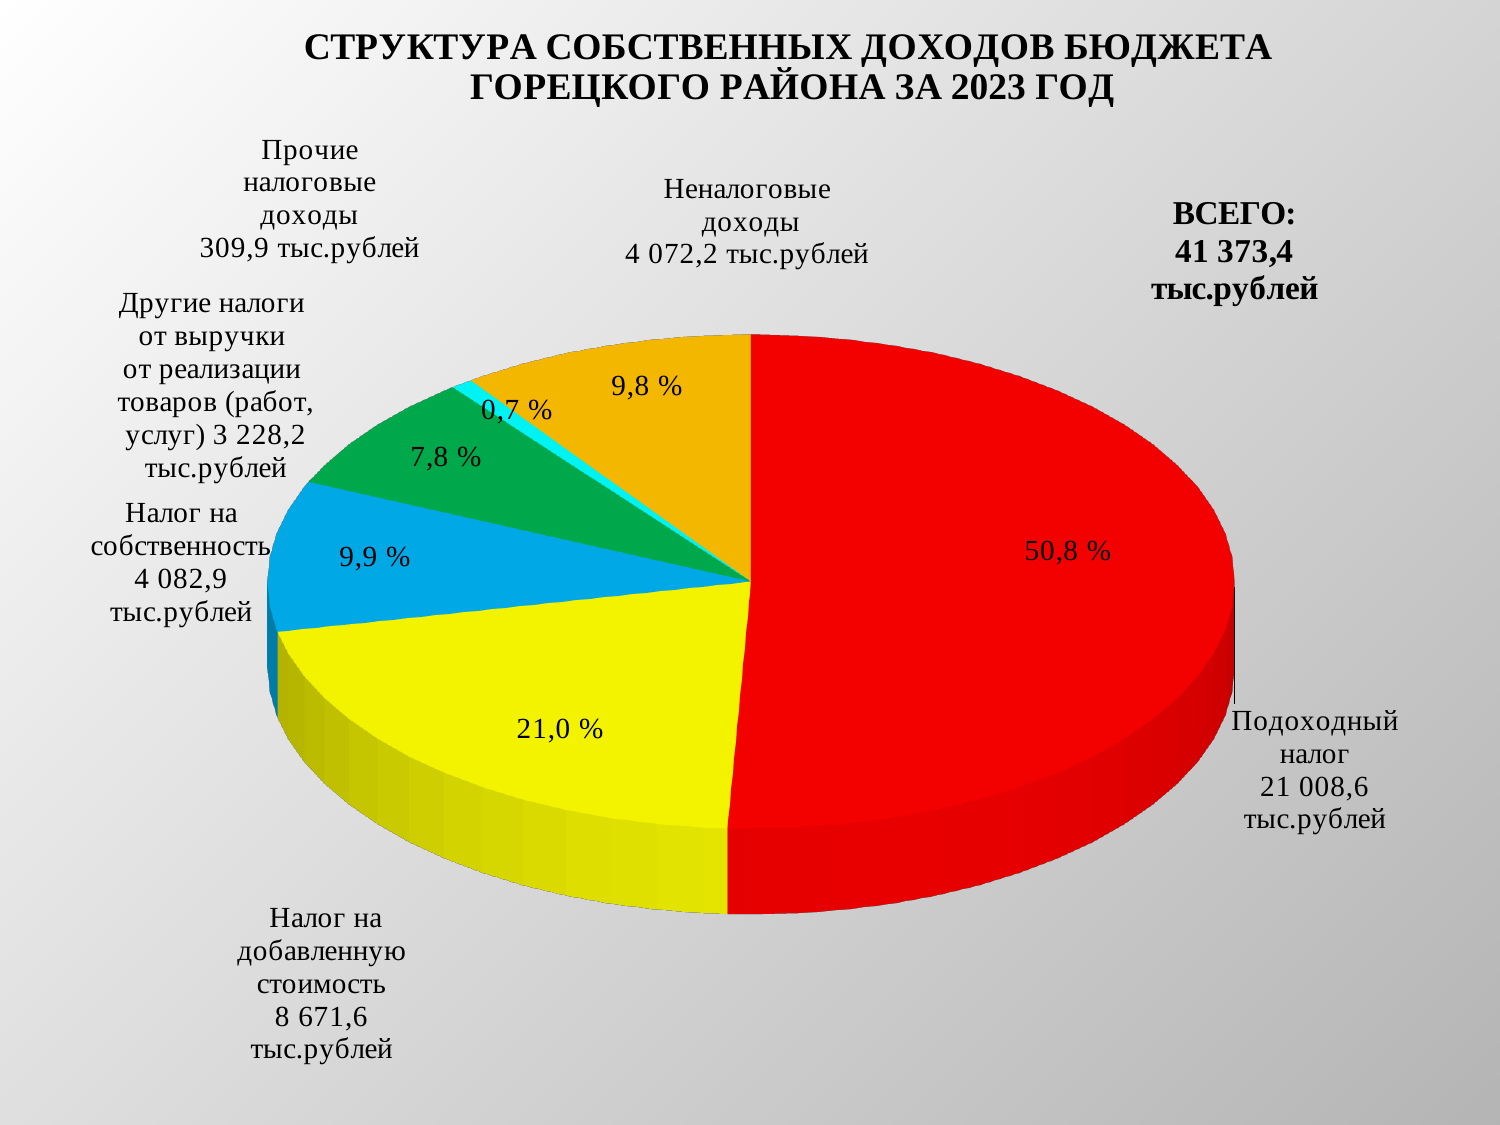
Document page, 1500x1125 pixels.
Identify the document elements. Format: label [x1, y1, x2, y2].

chart [0, 0, 1500, 1125]
